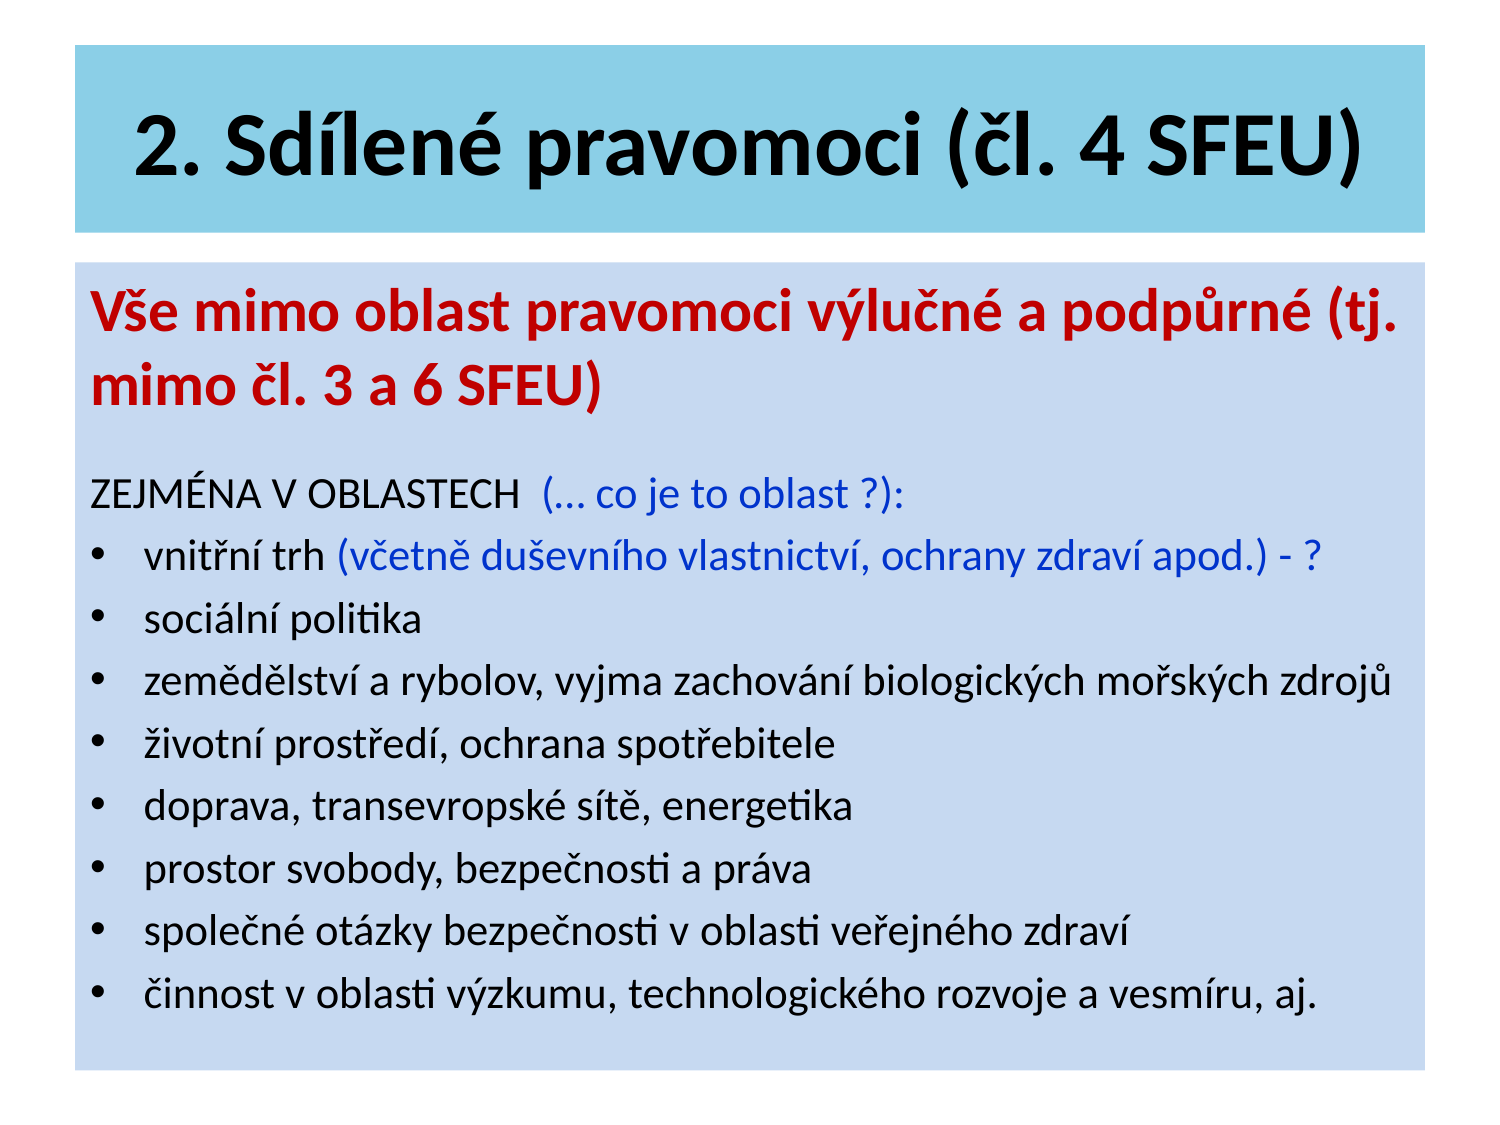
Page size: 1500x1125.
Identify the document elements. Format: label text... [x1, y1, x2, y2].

title 2. Sdílené pravomoci (čl. 4 SFEU) [75, 45, 1425, 233]
list Vše mimo oblast pravomoci výlučné a podpůrné (tj. mimo čl. 3 a 6 SFEU) ZEJMÉNA V OBLASTECH (… co je to oblast ?): vnitřní trh (včetně duševního vlastnictví, ochrany zdraví apod.) - ? sociální politika zemědělství a rybolov, vyjma zachování biologických mořských zdrojů životní prostředí, ochrana spotřebitele doprava, transevropské sítě, energetika prostor svobody, bezpečnosti a práva společné otázky bezpečnosti v oblasti veřejného zdraví činnost v oblasti výzkumu, technologického rozvoje a vesmíru, aj. [75, 262, 1425, 1071]
